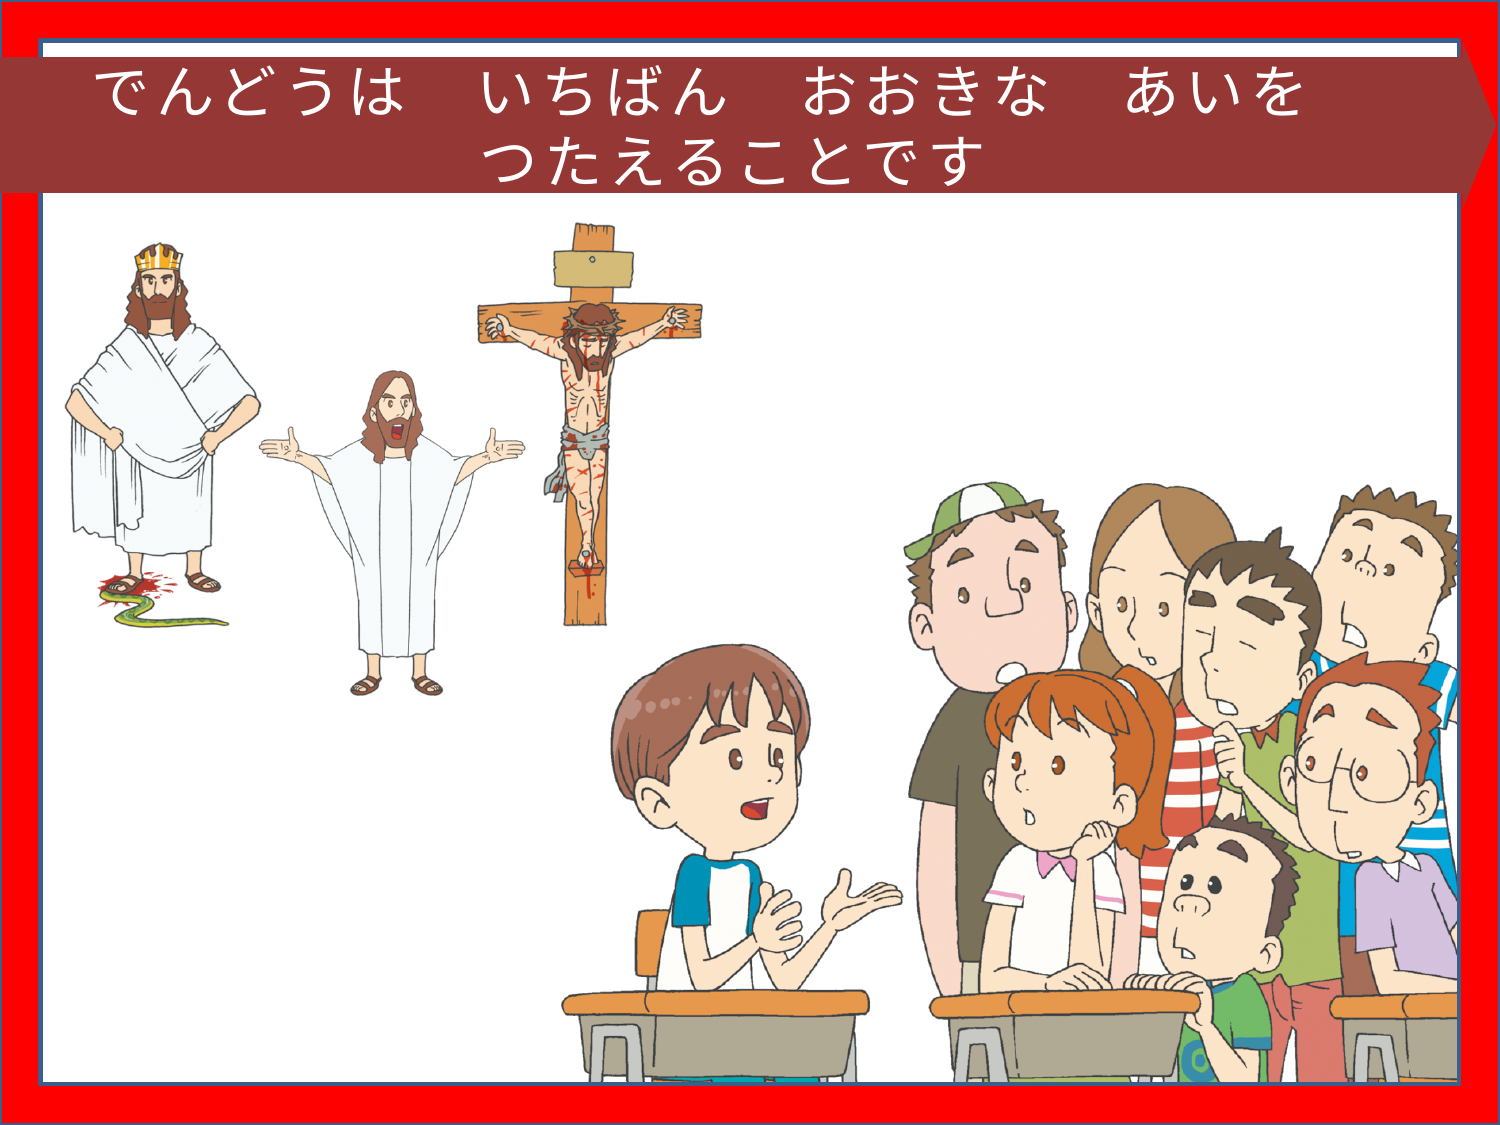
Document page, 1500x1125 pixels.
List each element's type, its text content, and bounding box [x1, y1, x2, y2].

text_box でんどうは いちばん おおきな あいを つたえることです [0, 40, 1499, 211]
picture [64, 222, 1463, 1089]
text_box [0, 0, 1500, 1125]
